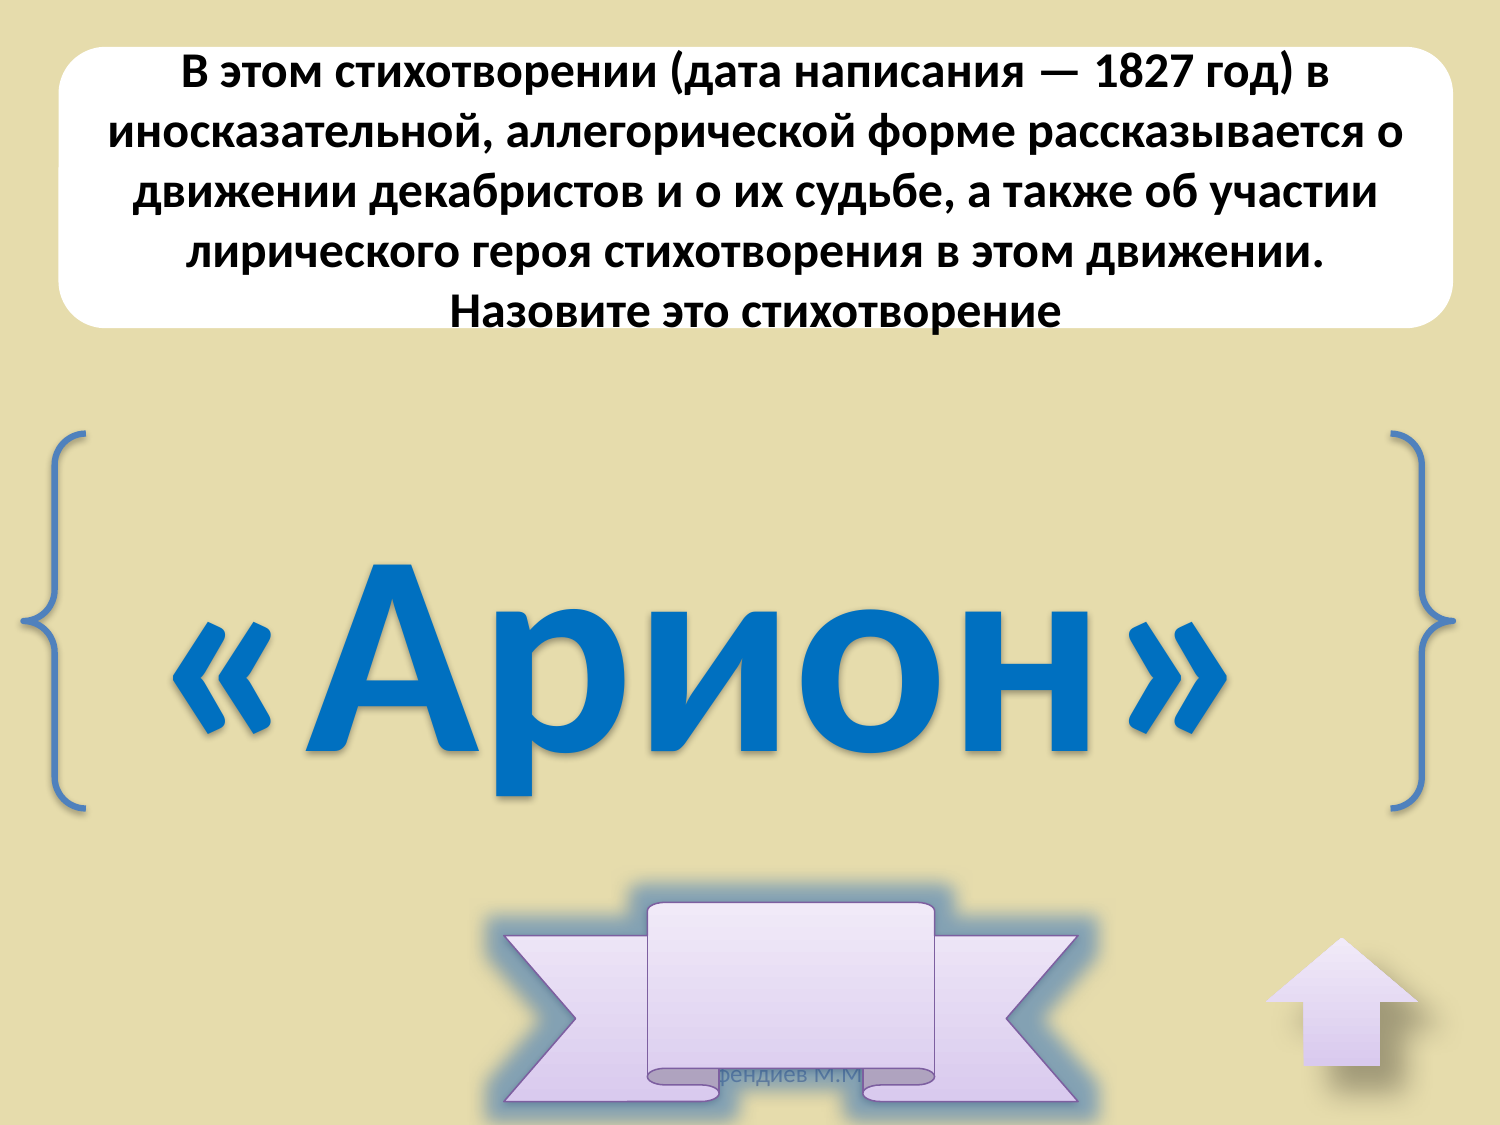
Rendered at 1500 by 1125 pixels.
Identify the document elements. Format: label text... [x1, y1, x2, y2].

text_box [1264, 936, 1419, 1068]
footer Автор-Эфендиев М.М. [512, 1042, 988, 1103]
text_box В этом стихотворении (дата написания — 1827 год) в иносказательной, аллегорической форме рассказывается о движении декабристов и о их судьбе, а также об участии лирического героя стихотворения в этом движении. Назовите это стихотворение [56, 44, 1456, 331]
text_box [503, 901, 1079, 1103]
text_box «Арион» [20, 430, 1457, 812]
